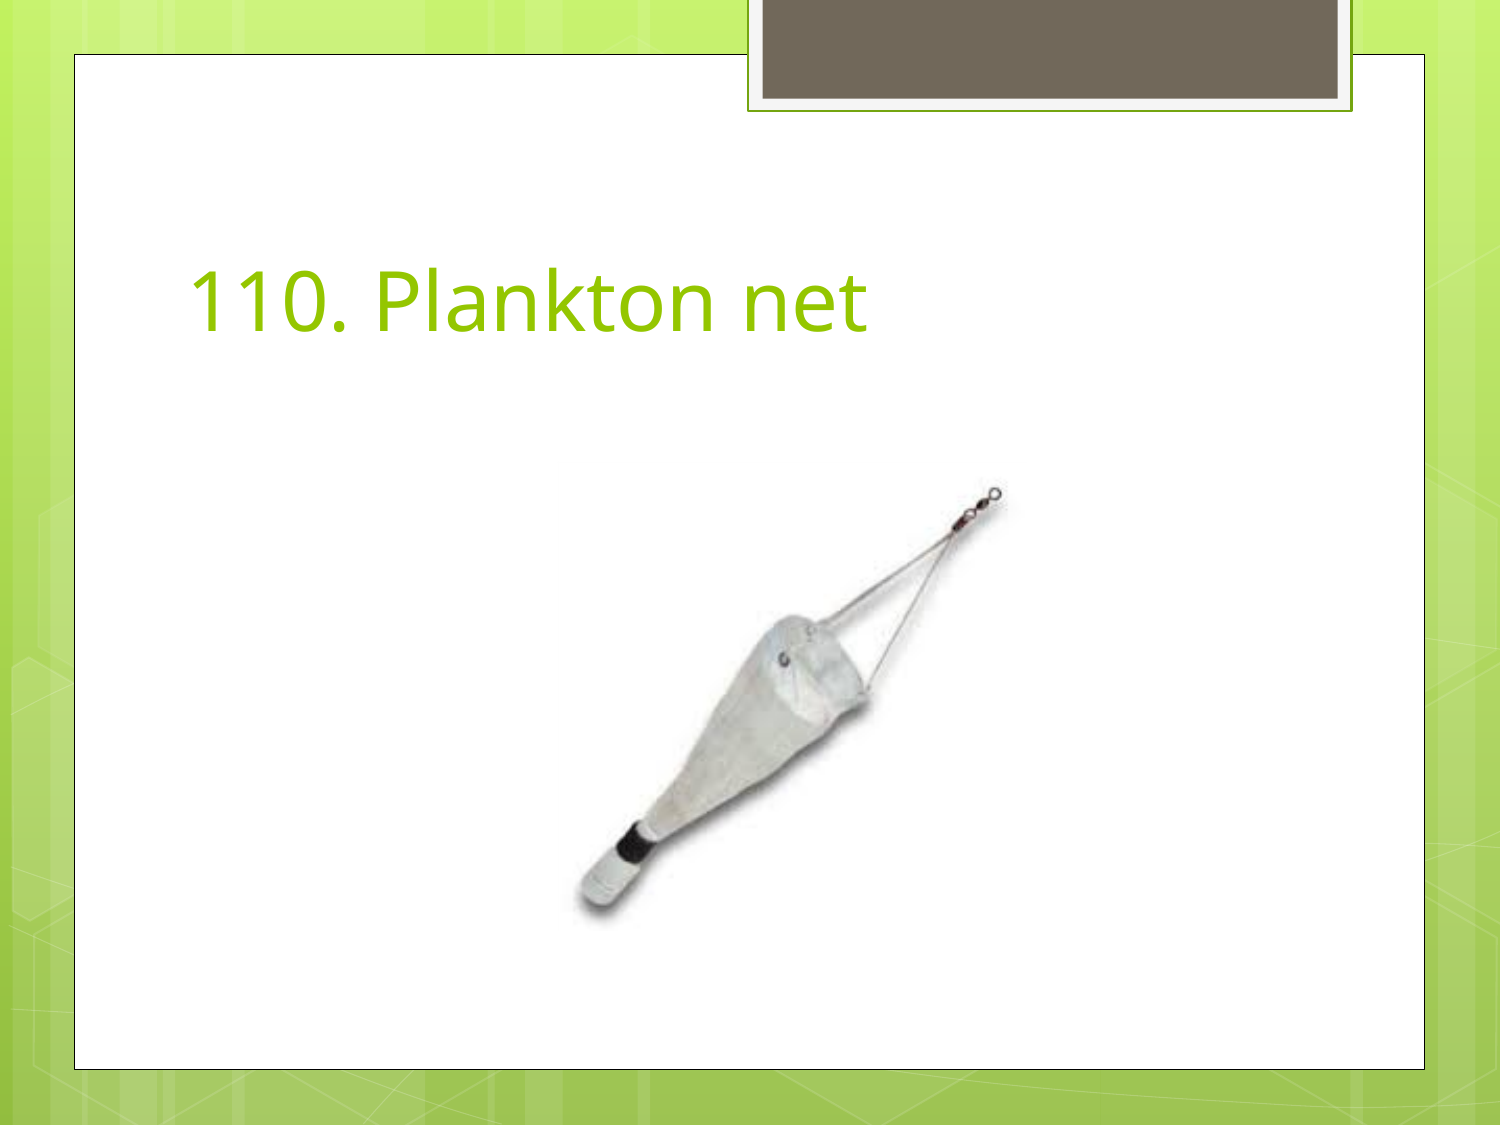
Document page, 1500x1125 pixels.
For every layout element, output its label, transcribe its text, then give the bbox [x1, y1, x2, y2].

title 110. Plankton net [171, 168, 1324, 357]
picture [557, 461, 1027, 931]
